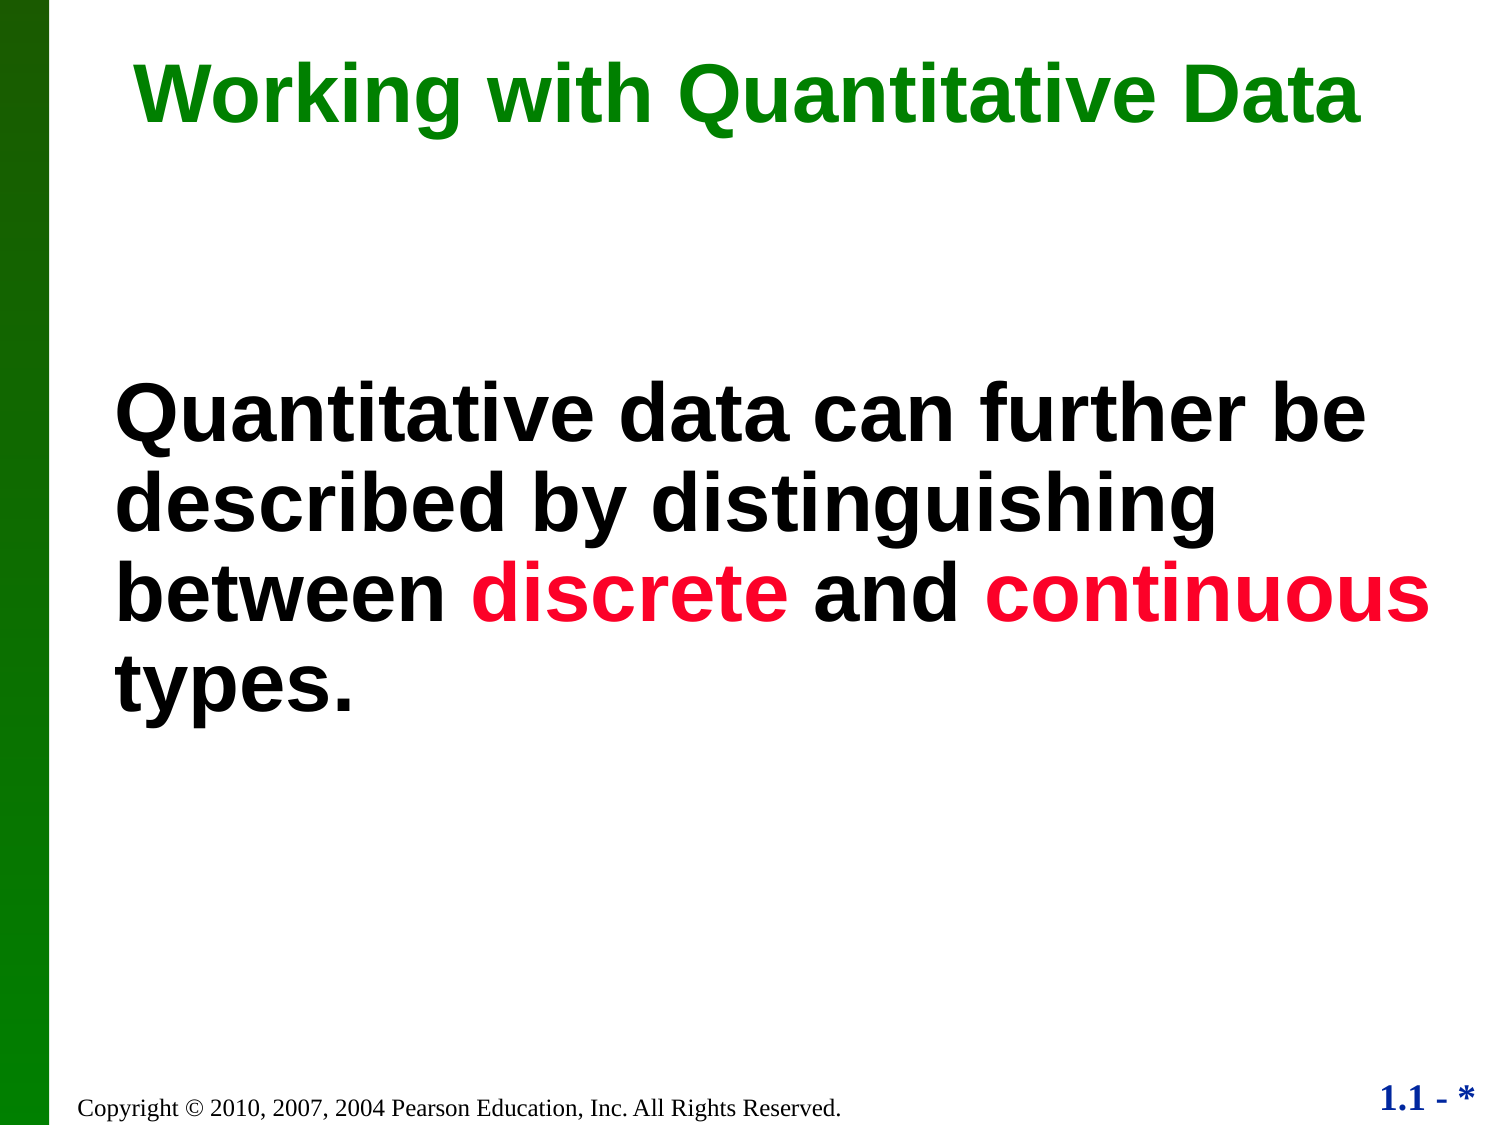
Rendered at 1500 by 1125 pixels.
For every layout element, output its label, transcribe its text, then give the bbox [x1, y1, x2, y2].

footer Copyright © 2010, 2007, 2004 Pearson Education, Inc. All Rights Reserved. [62, 1053, 1100, 1125]
text_box Quantitative data can further be described by distinguishing between discrete and continuous types. [99, 362, 1463, 738]
text_box Working with Quantitative Data [85, 14, 1411, 177]
